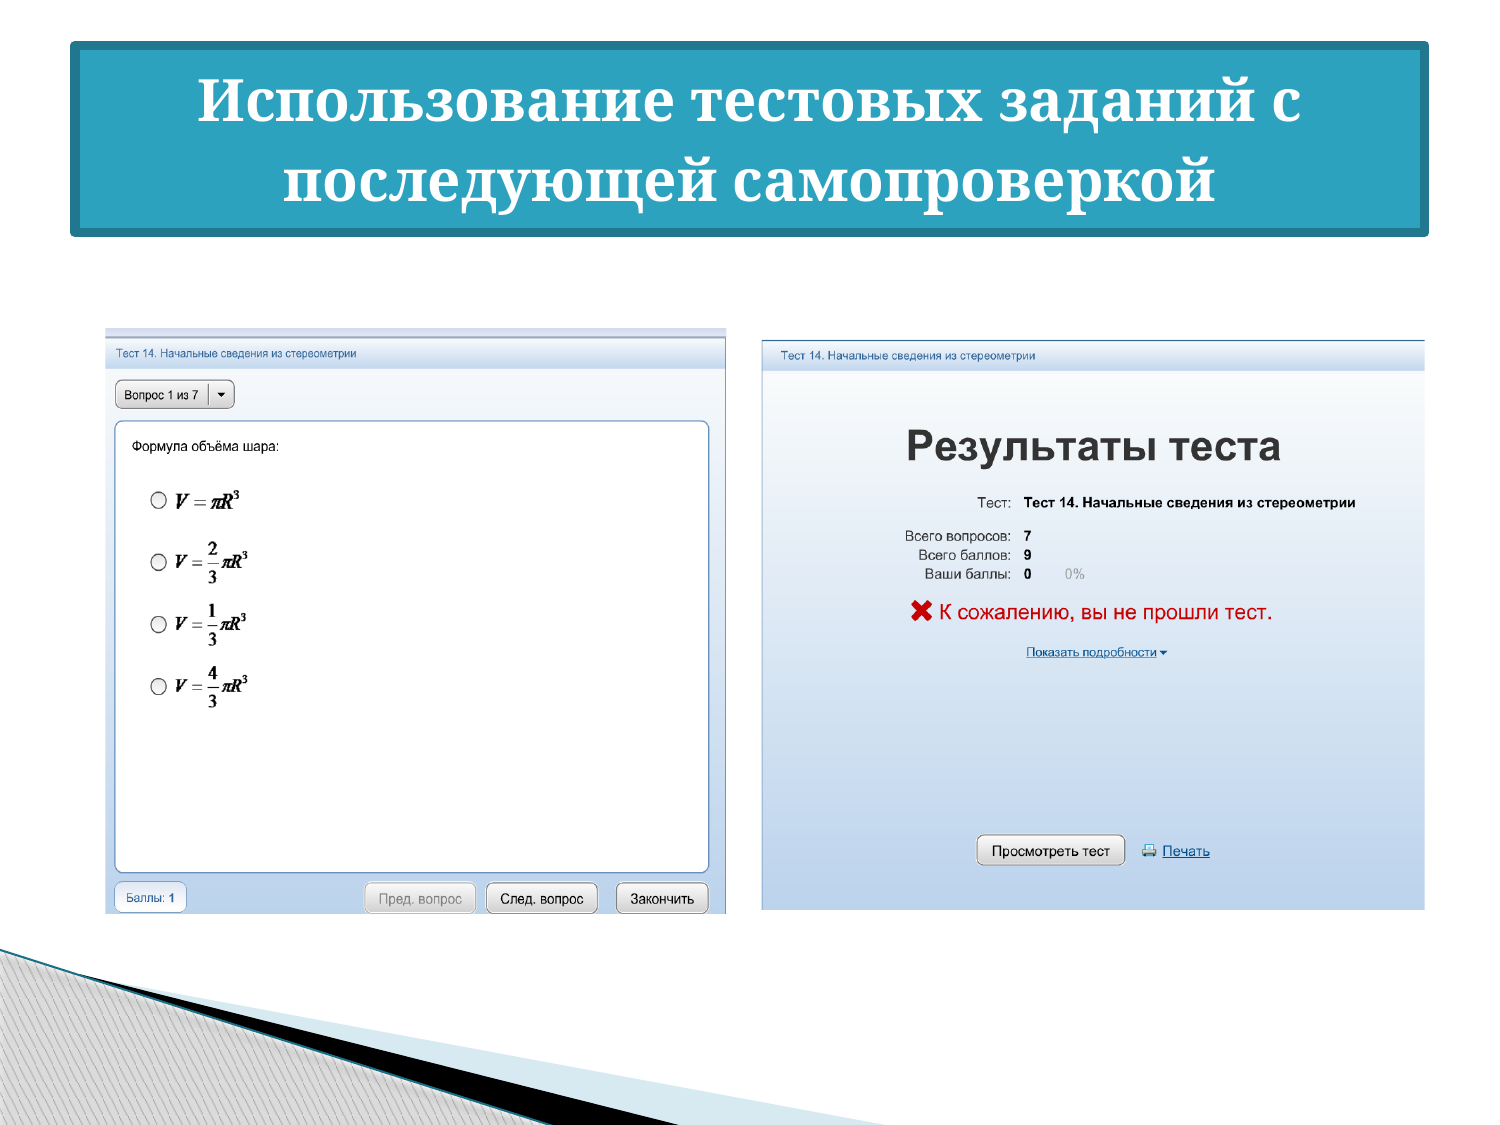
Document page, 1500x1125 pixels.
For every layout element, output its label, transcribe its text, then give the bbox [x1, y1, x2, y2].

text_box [105, 327, 727, 915]
title Использование тестовых заданий с последующей самопроверкой [70, 41, 1429, 237]
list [761, 339, 1425, 911]
